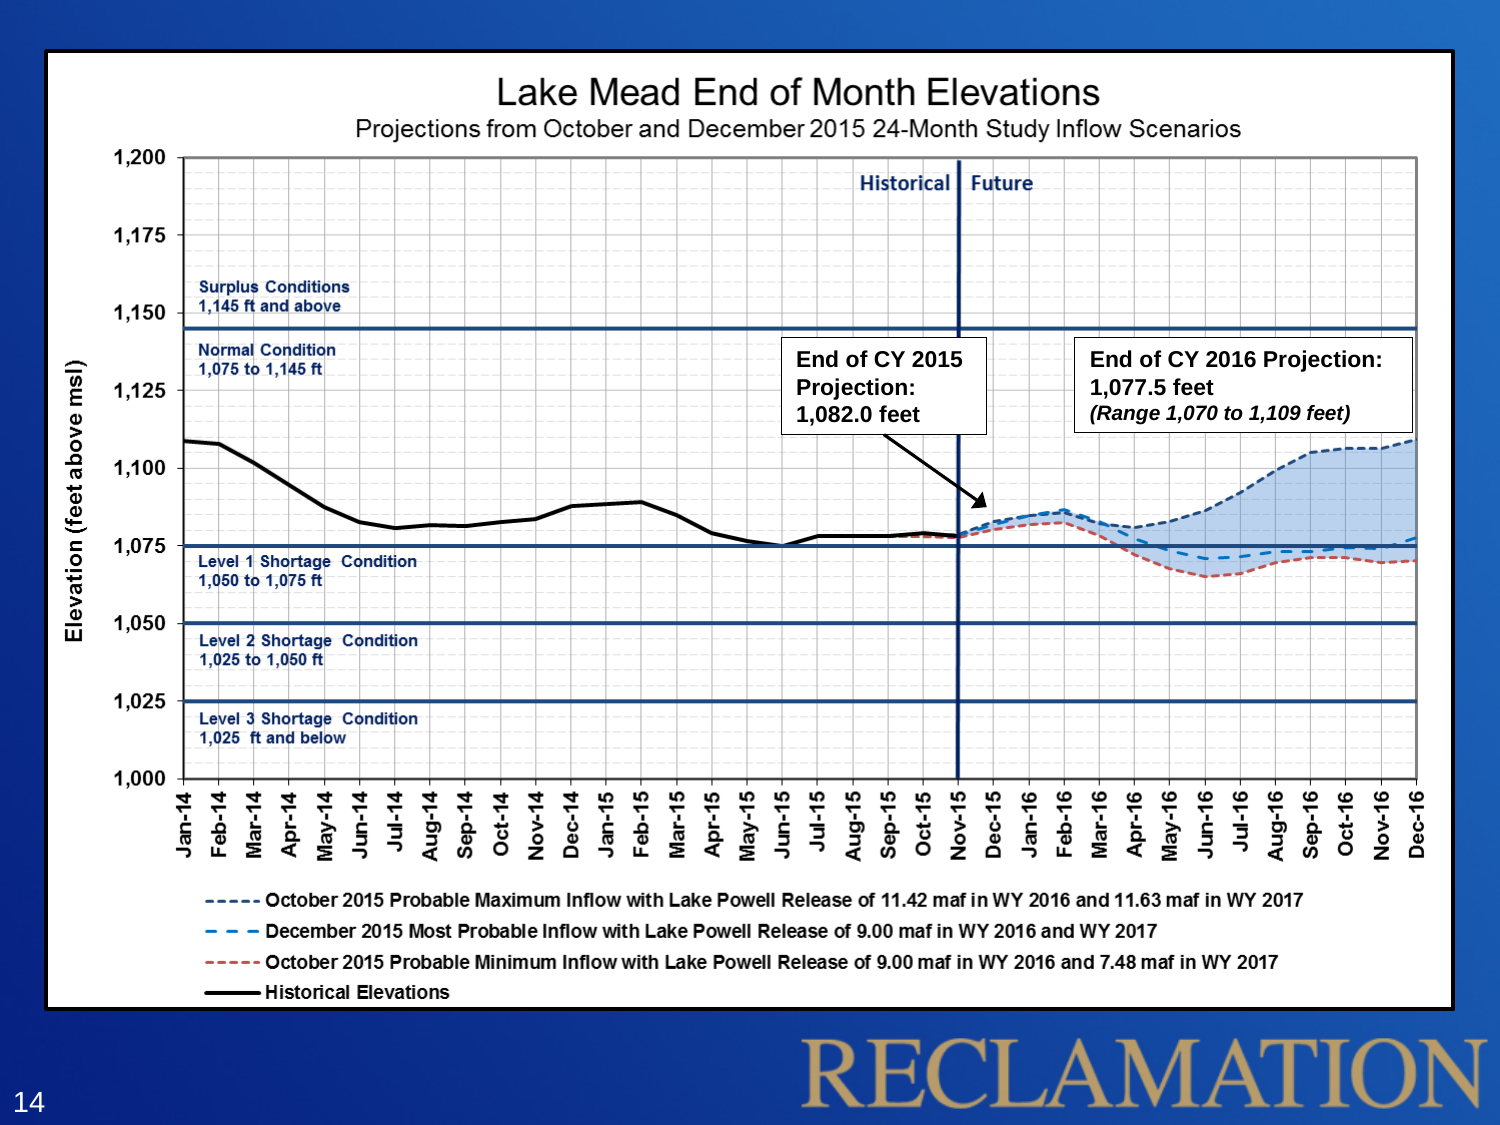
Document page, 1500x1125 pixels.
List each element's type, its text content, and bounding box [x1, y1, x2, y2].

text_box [883, 435, 988, 508]
slide_number 14 [0, 1075, 68, 1125]
picture [0, 0, 1500, 1125]
